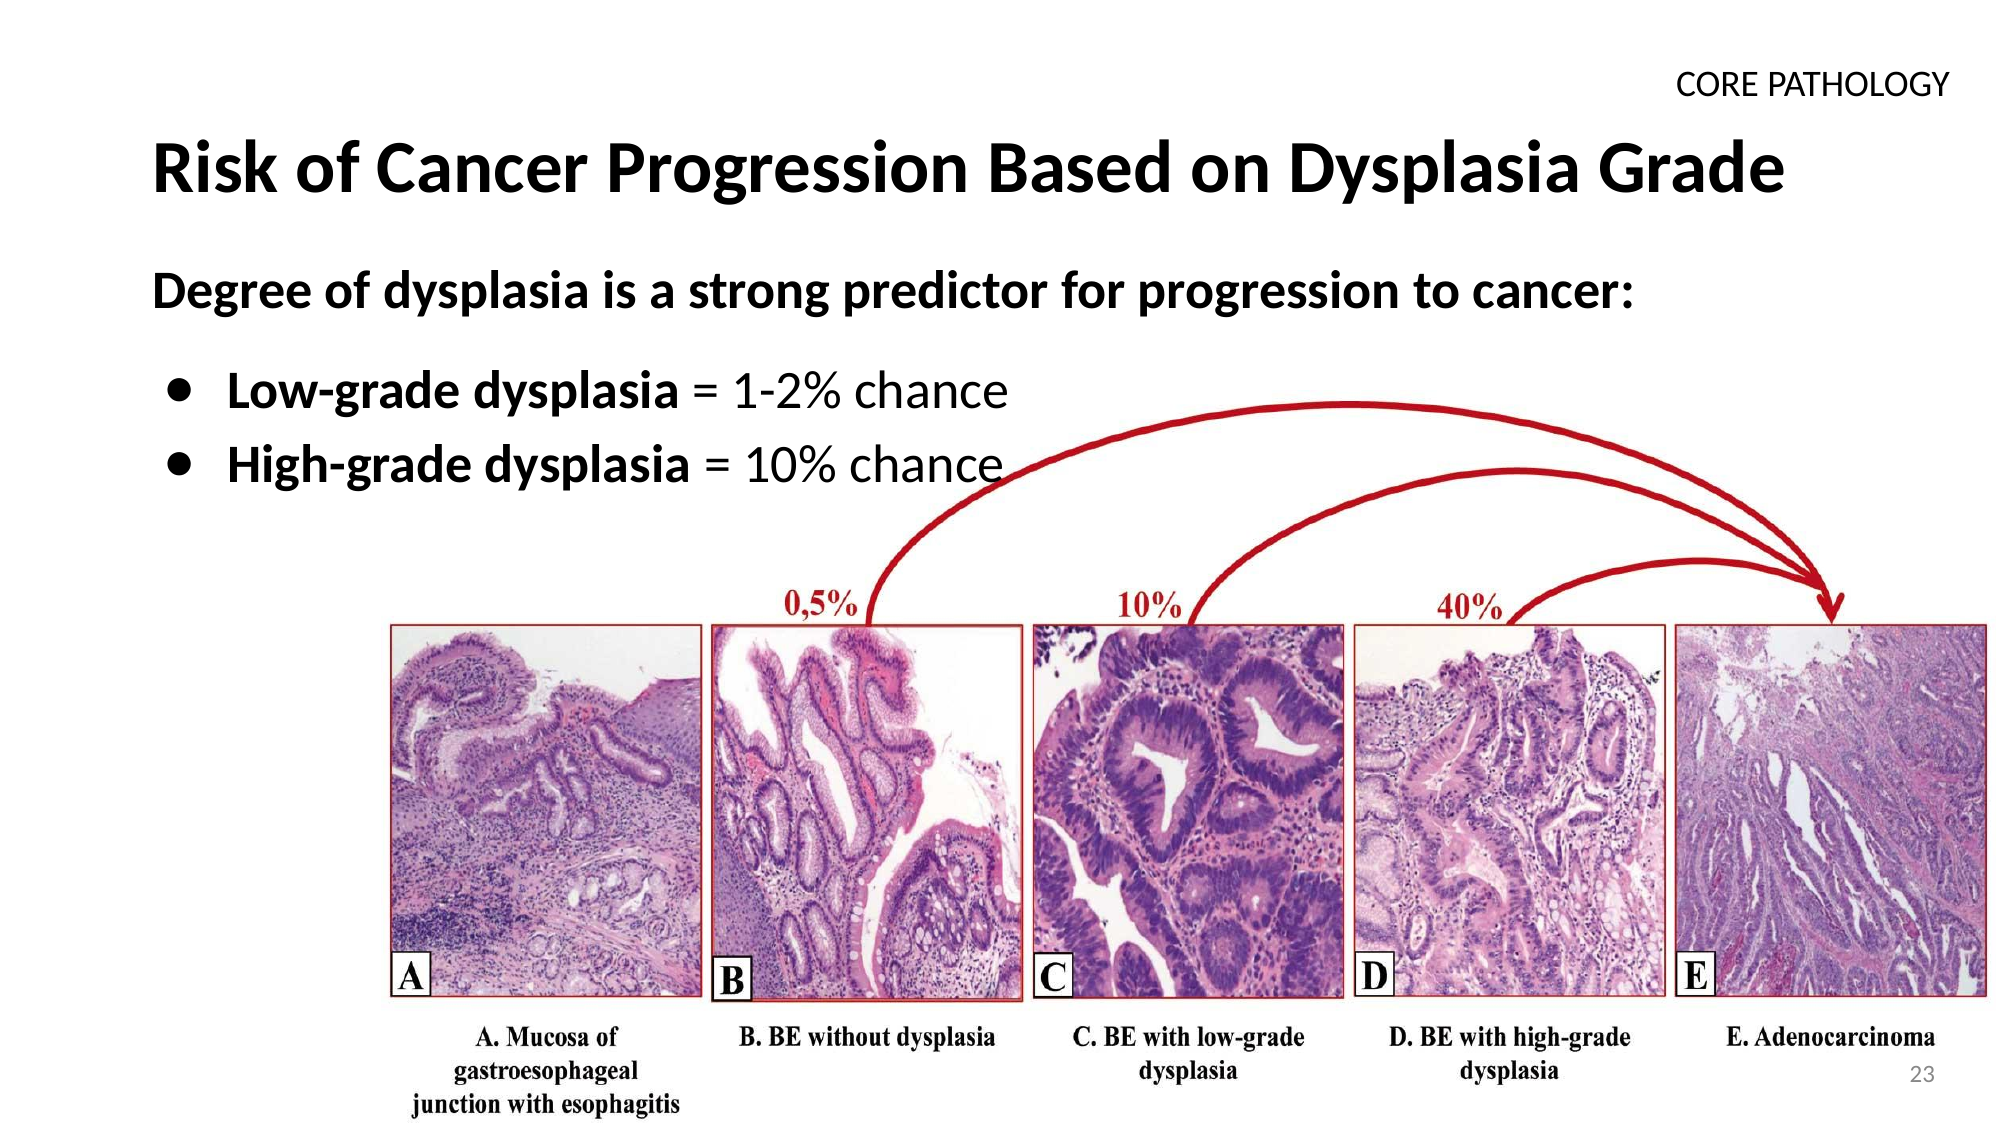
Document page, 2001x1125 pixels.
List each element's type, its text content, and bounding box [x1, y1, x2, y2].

list Degree of dysplasia is a strong predictor for progression to cancer: Low-grade dysplasia = 1-2% chance High-grade dysplasia = 10% chance [137, 236, 1876, 1004]
title Risk of Cancer Progression Based on Dysplasia Grade [137, 46, 1863, 236]
text_box CORE PATHOLOGY [1863, 56, 1950, 104]
picture [381, 389, 1997, 1125]
